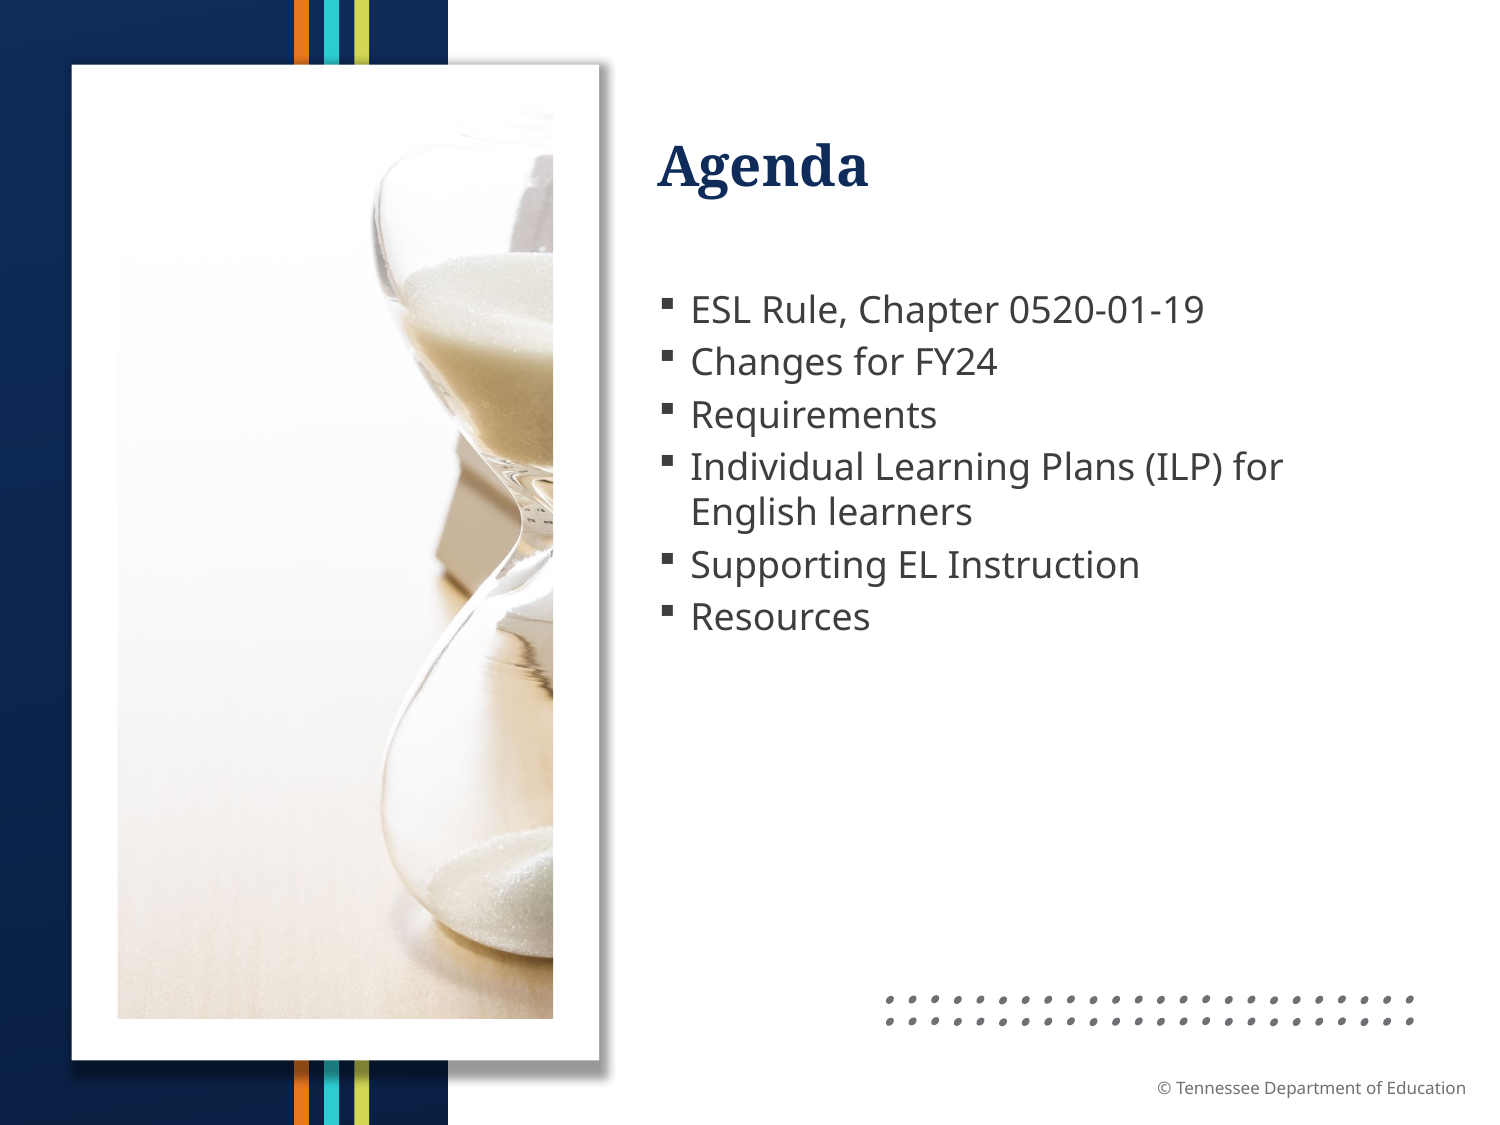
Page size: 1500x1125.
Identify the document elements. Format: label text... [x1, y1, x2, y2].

picture [117, 106, 554, 1019]
list ESL Rule, Chapter 0520-01-19 Changes for FY24 Requirements Individual Learning Plans (ILP) for English learners Supporting EL Instruction Resources [643, 278, 1429, 969]
title Agenda [642, 64, 1427, 263]
